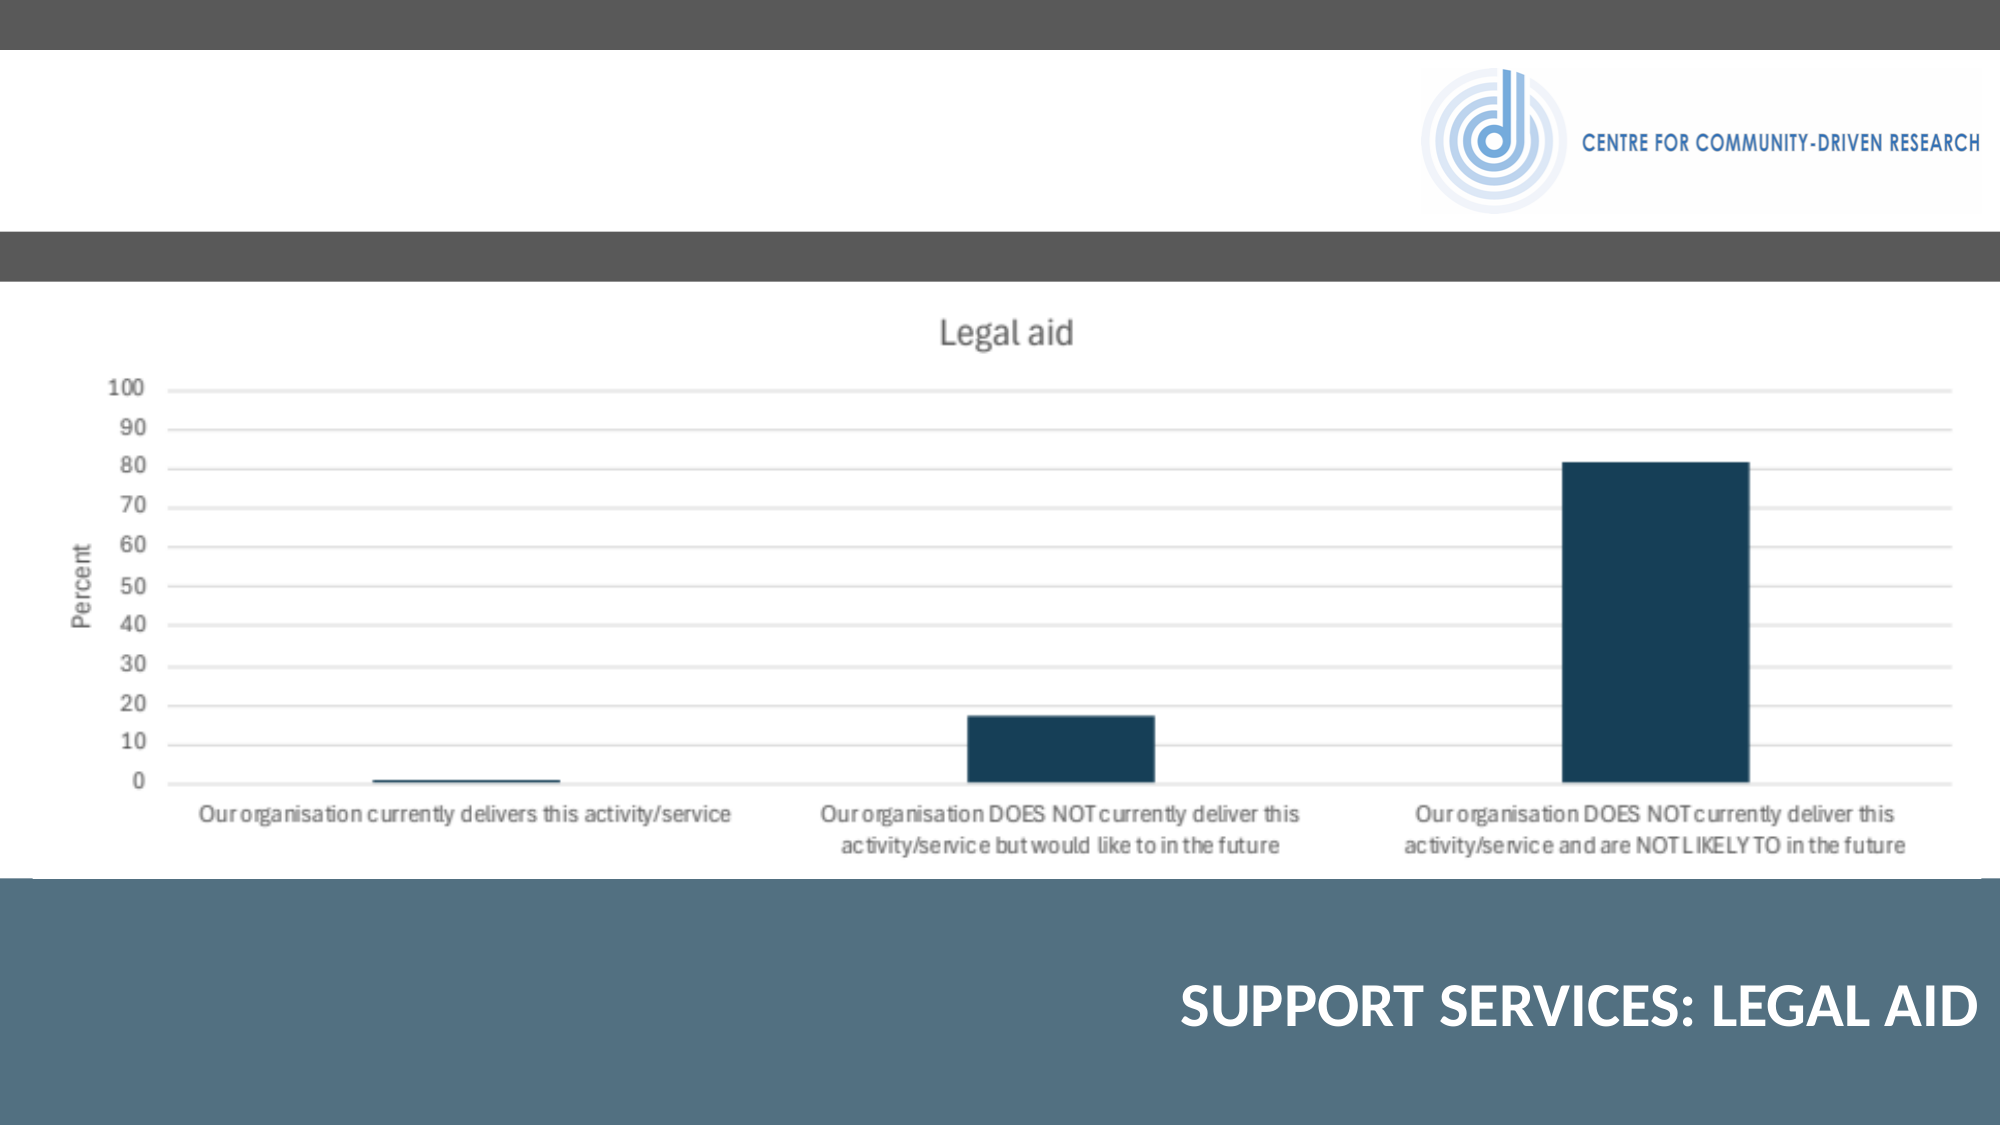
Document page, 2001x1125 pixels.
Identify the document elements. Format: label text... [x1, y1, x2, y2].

text_box [0, 0, 2000, 49]
picture [1421, 68, 1982, 214]
text_box [0, 233, 2000, 283]
picture [32, 287, 1982, 879]
text_box SUPPORT SERVICES: LEGAL AID [0, 877, 2000, 1125]
text_box [0, 49, 2000, 233]
